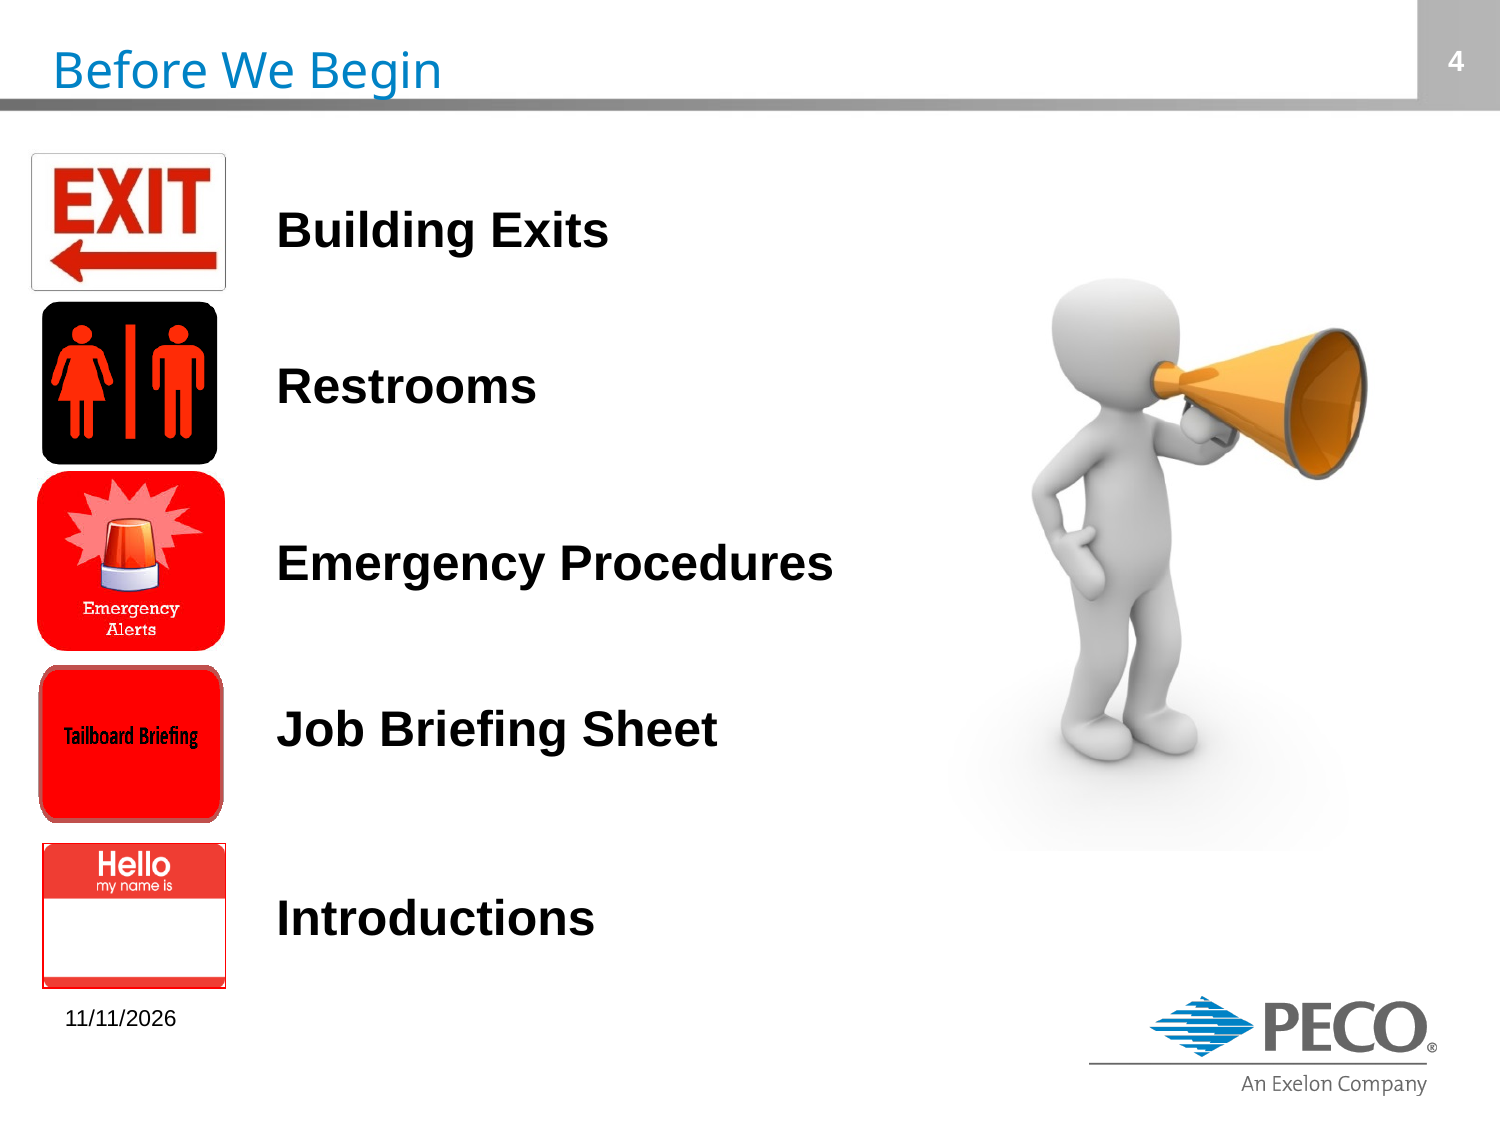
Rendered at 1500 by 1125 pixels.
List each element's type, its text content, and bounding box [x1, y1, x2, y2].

text_box Job Briefing Sheet [261, 688, 824, 764]
slide_number 4 [1412, 0, 1500, 76]
picture [0, 0, 1500, 1123]
picture [1089, 996, 1437, 1096]
text_box Restrooms [261, 345, 743, 421]
text_box Building Exits [261, 190, 824, 266]
text_box Introductions [261, 877, 731, 953]
title Before We Begin [37, 0, 1313, 138]
text_box Emergency Procedures [261, 522, 860, 598]
